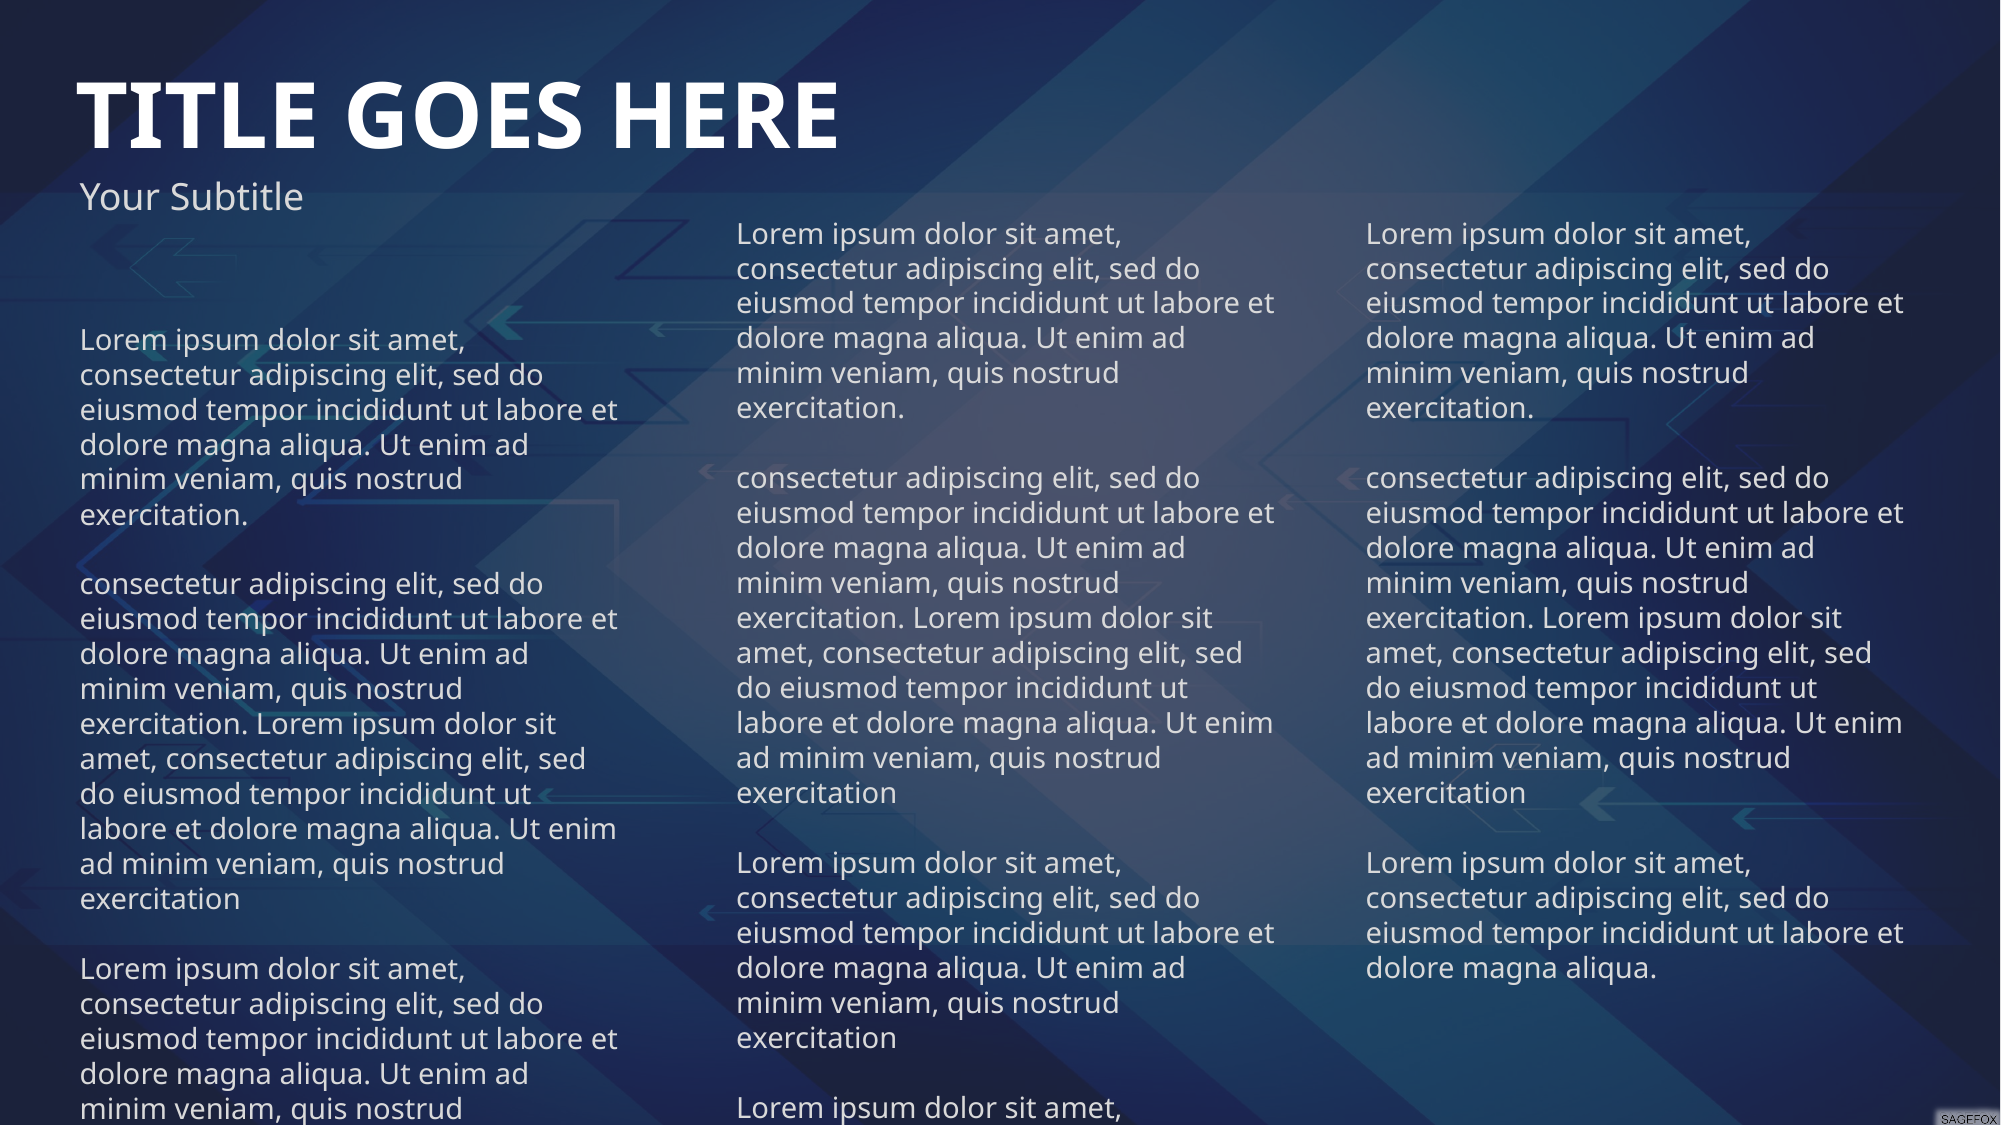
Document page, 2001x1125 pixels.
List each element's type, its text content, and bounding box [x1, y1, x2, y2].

text_box Lorem ipsum dolor sit amet, consectetur adipiscing elit, sed do eiusmod tempor incididunt ut labore et dolore magna aliqua. Ut enim ad minim veniam, quis nostrud exercitation. consectetur adipiscing elit, sed do eiusmod tempor incididunt ut labore et dolore magna aliqua. Ut enim ad minim veniam, quis nostrud exercitation. Lorem ipsum dolor sit amet, consectetur adipiscing elit, sed do eiusmod tempor incididunt ut labore et dolore magna aliqua. Ut enim ad minim veniam, quis nostrud exercitation Lorem ipsum dolor sit amet, consectetur adipiscing elit, sed do eiusmod tempor incididunt ut labore et dolore magna aliqua. Ut enim ad minim veniam, quis nostrud exercitation Lorem ipsum dolor sit amet, consectetur adipiscing elit, sed do eiusmod. [721, 207, 1292, 1125]
text_box Lorem ipsum dolor sit amet, consectetur adipiscing elit, sed do eiusmod tempor incididunt ut labore et dolore magna aliqua. Ut enim ad minim veniam, quis nostrud exercitation. consectetur adipiscing elit, sed do eiusmod tempor incididunt ut labore et dolore magna aliqua. Ut enim ad minim veniam, quis nostrud exercitation. Lorem ipsum dolor sit amet, consectetur adipiscing elit, sed do eiusmod tempor incididunt ut labore et dolore magna aliqua. Ut enim ad minim veniam, quis nostrud exercitation Lorem ipsum dolor sit amet, consectetur adipiscing elit, sed do eiusmod tempor incididunt ut labore et dolore magna aliqua. Ut enim ad minim veniam, quis nostrud exercitation. [64, 313, 635, 1125]
text_box Lorem ipsum dolor sit amet, consectetur adipiscing elit, sed do eiusmod tempor incididunt ut labore et dolore magna aliqua. Ut enim ad minim veniam, quis nostrud exercitation. consectetur adipiscing elit, sed do eiusmod tempor incididunt ut labore et dolore magna aliqua. Ut enim ad minim veniam, quis nostrud exercitation. Lorem ipsum dolor sit amet, consectetur adipiscing elit, sed do eiusmod tempor incididunt ut labore et dolore magna aliqua. Ut enim ad minim veniam, quis nostrud exercitation Lorem ipsum dolor sit amet, consectetur adipiscing elit, sed do eiusmod tempor incididunt ut labore et dolore magna aliqua. [1350, 207, 1921, 992]
picture [1938, 1114, 1999, 1125]
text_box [60, 49, 1020, 227]
